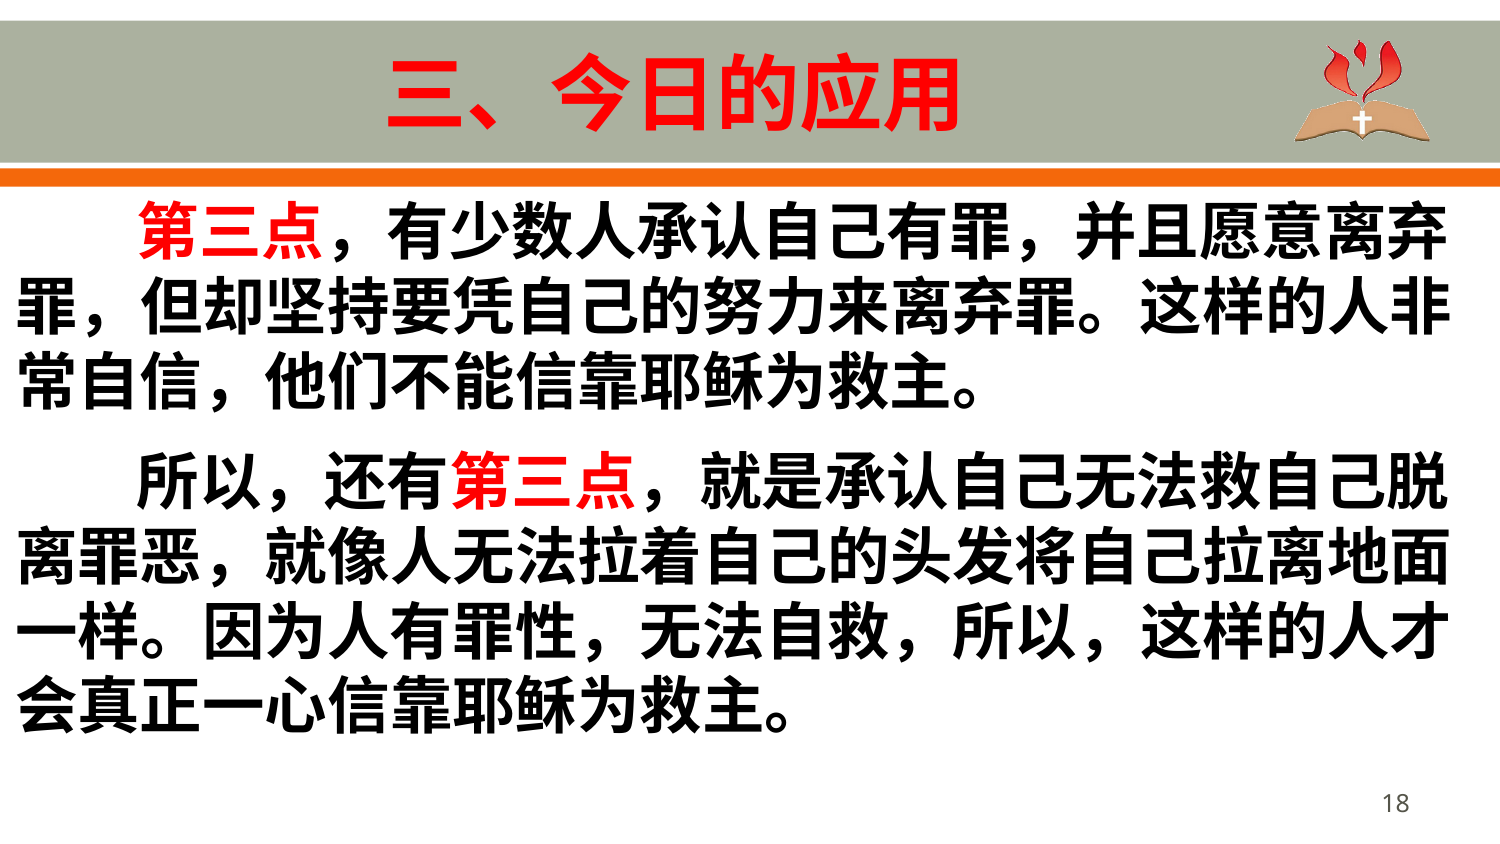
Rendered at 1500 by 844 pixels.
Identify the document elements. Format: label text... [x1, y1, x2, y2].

slide_number 18 [1074, 782, 1425, 827]
title 三、今日的应用 [0, 22, 1350, 160]
picture [1350, 35, 1434, 144]
list 第三点，有少数人承认自己有罪，并且愿意离弃罪，但却坚持要凭自己的努力来离弃罪。这样的人非常自信，他们不能信靠耶稣为救主。 所以，还有第三点，就是承认自己无法救自己脱离罪恶，就像人无法拉着自己的头发将自己拉离地面一样。因为人有罪性，无法自救，所以，这样的人才会真正一心信靠耶稣为救主。 [0, 184, 1498, 844]
